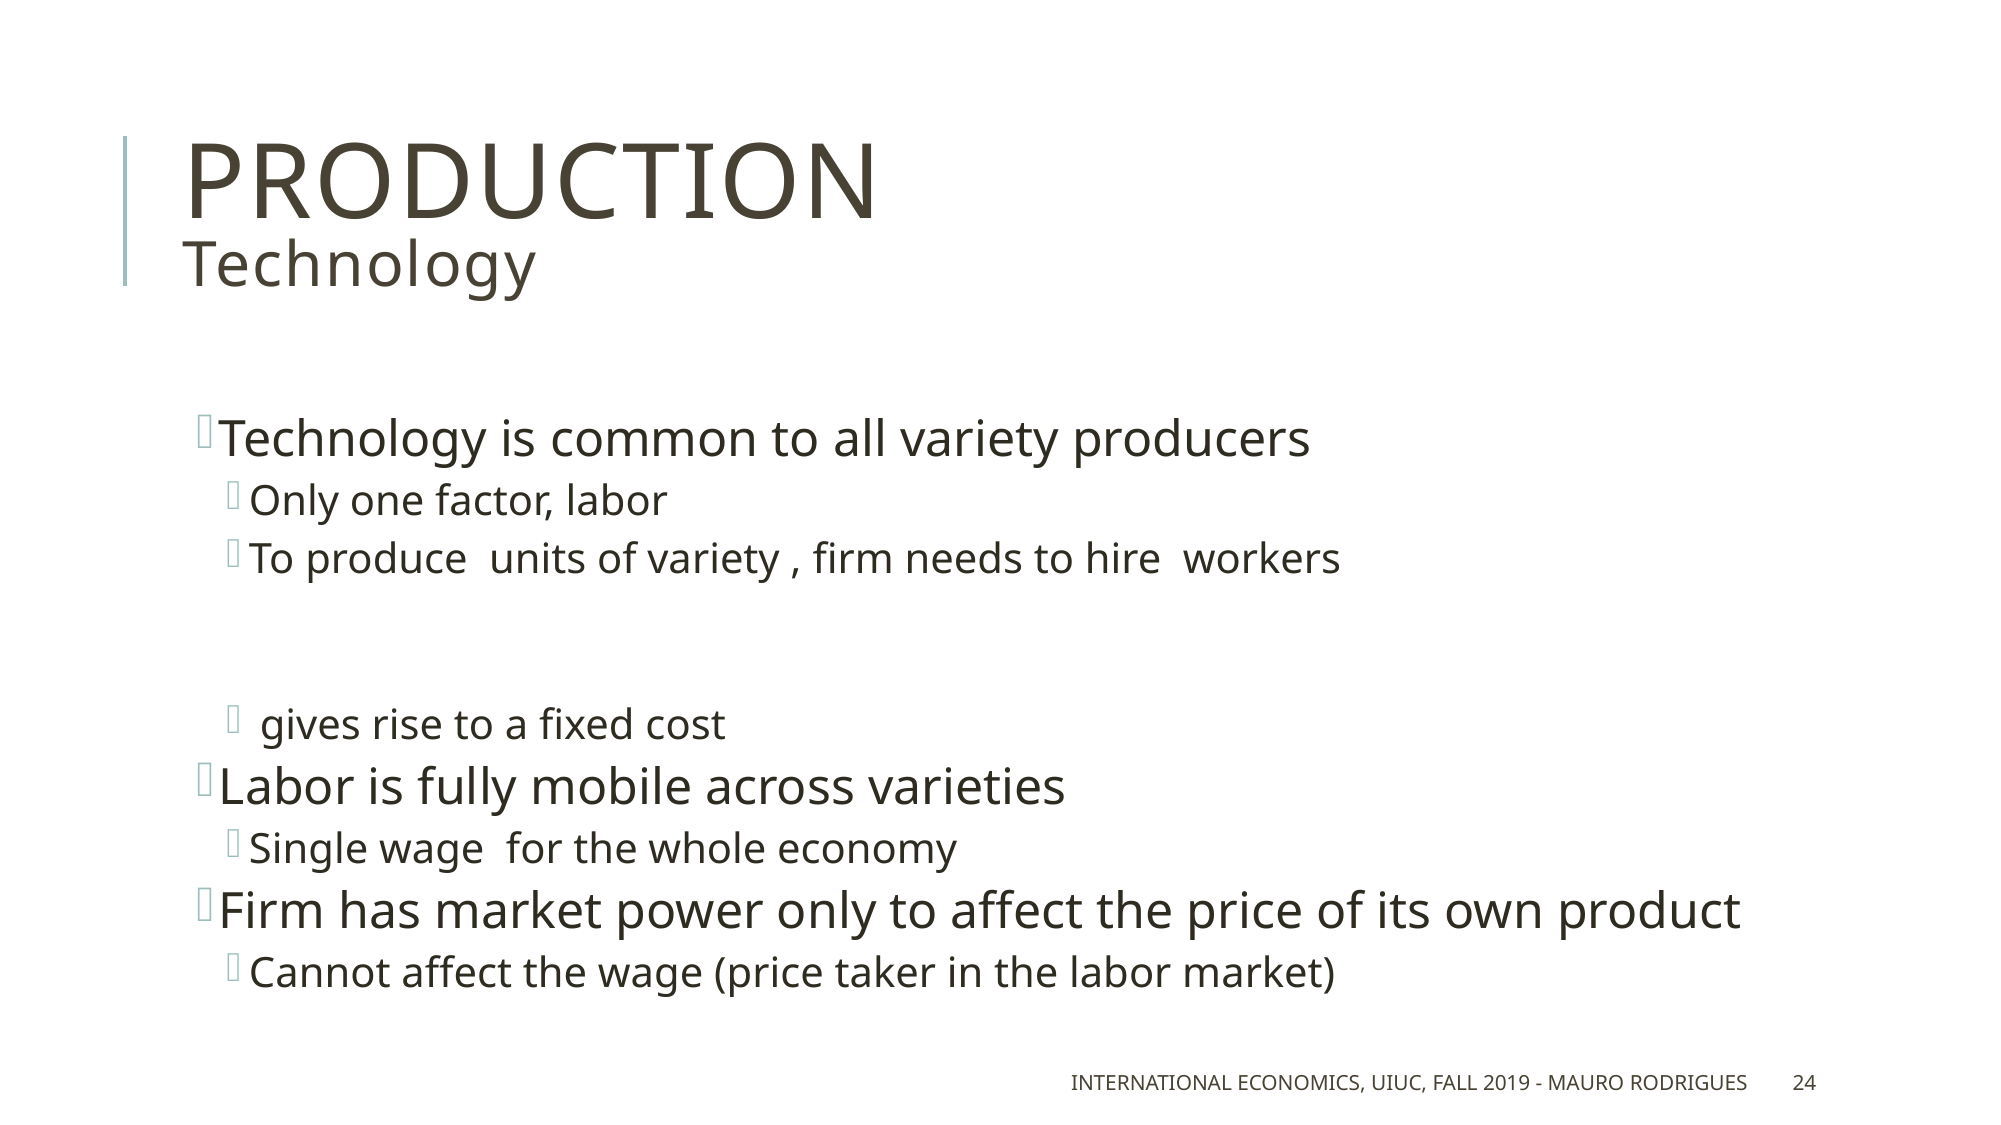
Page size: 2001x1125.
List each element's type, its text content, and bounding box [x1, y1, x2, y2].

title production Technology [168, 96, 1763, 342]
slide_number 24 [1777, 1061, 1938, 1107]
footer International Economics, UIUC, Fall 2019 - Mauro Rodrigues [794, 1061, 1763, 1107]
